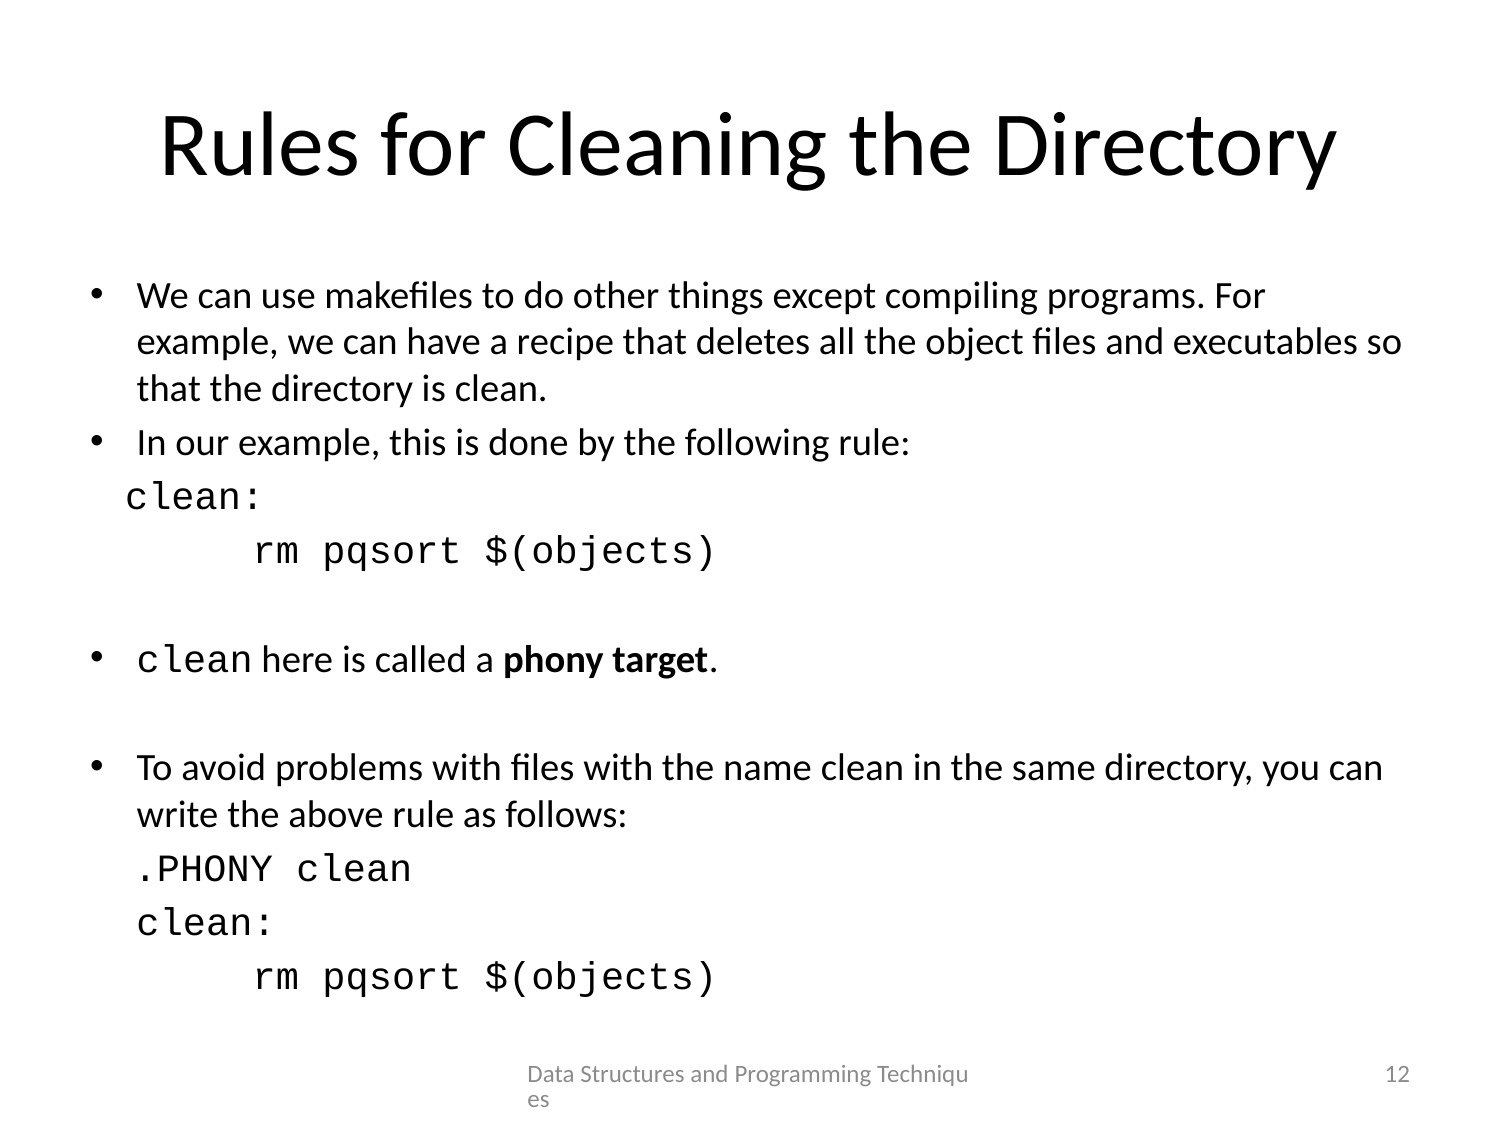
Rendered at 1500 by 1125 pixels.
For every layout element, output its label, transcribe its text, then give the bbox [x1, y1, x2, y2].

list We can use makefiles to do other things except compiling programs. For example, we can have a recipe that deletes all the object files and executables so that the directory is clean. In our example, this is done by the following rule: clean: rm pqsort $(objects) clean here is called a phony target. To avoid problems with files with the name clean in the same directory, you can write the above rule as follows: .PHONY clean clean: rm pqsort $(objects) [75, 262, 1425, 1005]
title Rules for Cleaning the Directory [75, 45, 1425, 233]
footer Data Structures and Programming Techniques [512, 1042, 988, 1103]
slide_number 12 [1074, 1042, 1425, 1103]
